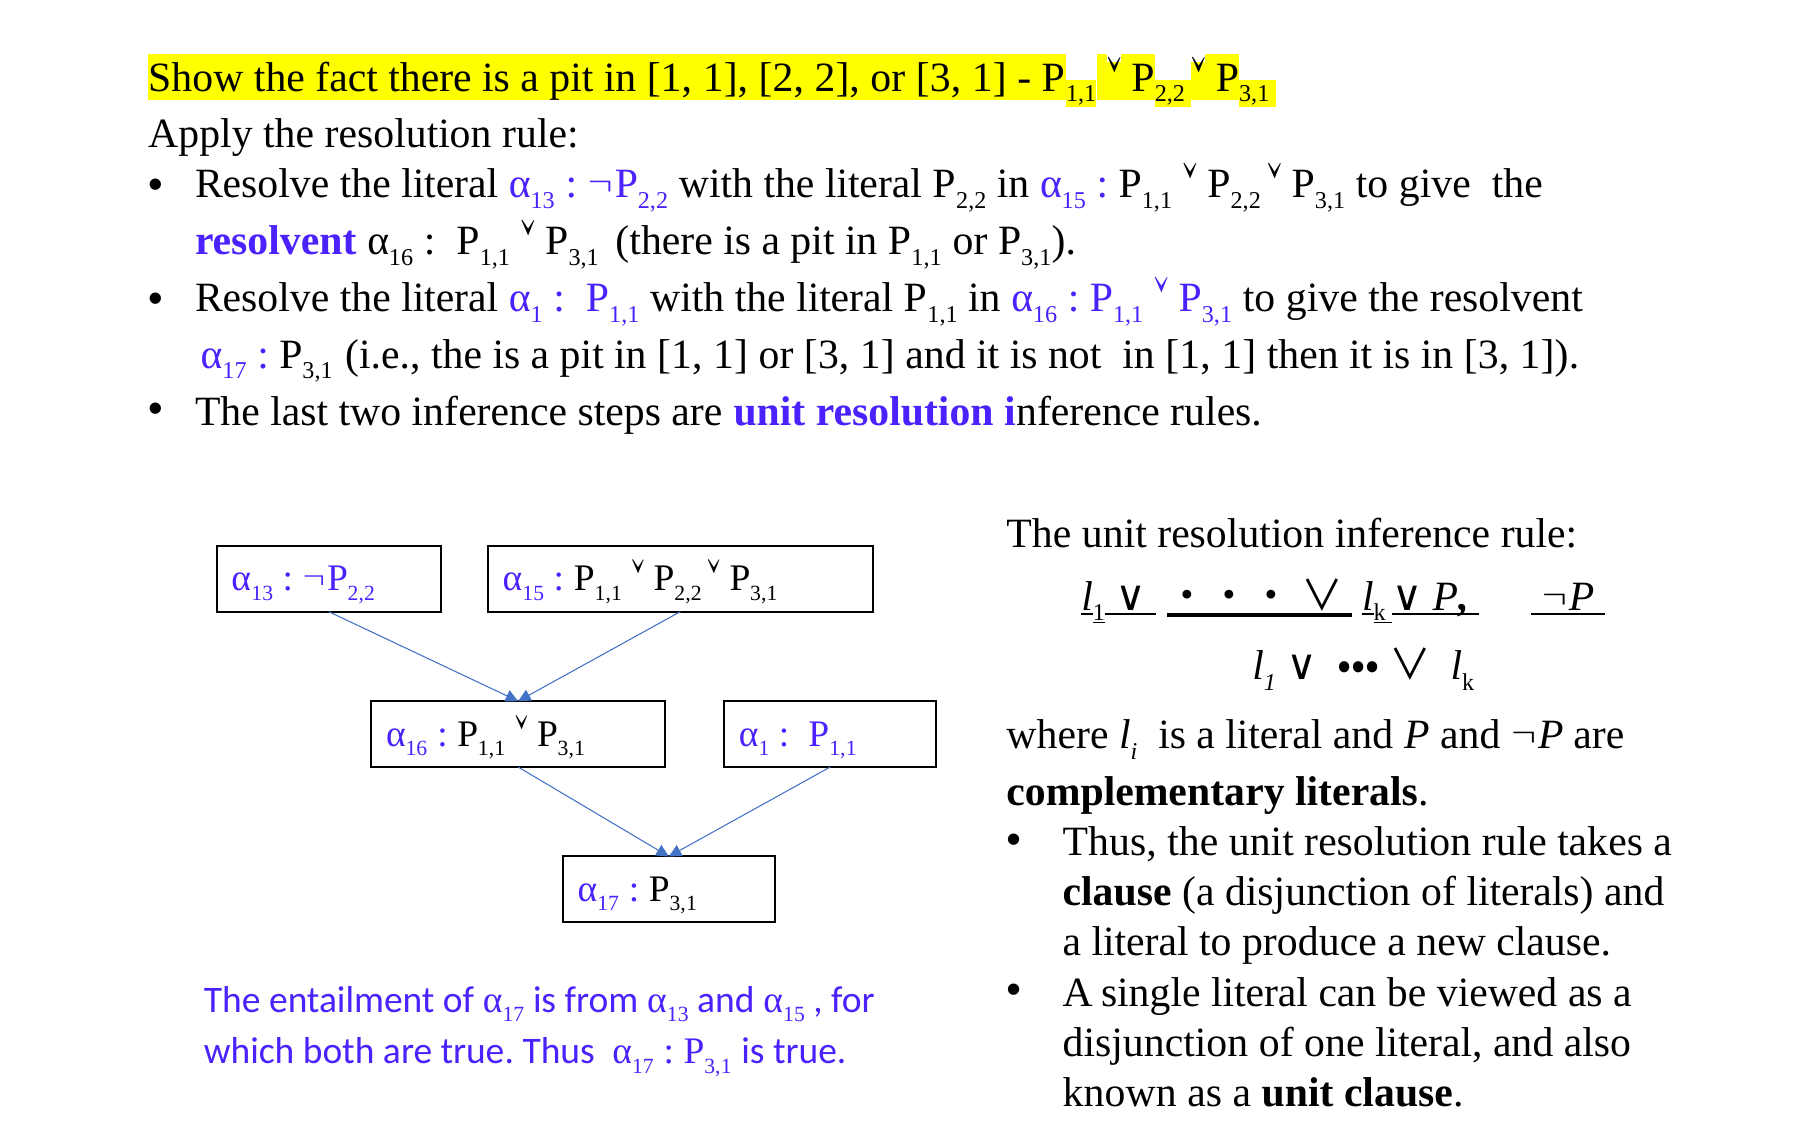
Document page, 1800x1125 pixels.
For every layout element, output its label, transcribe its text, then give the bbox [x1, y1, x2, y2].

text_box α15 : P1,1  P2,2  P3,1 [487, 545, 874, 613]
text_box α13 : P2,2 [216, 545, 442, 613]
text_box The unit resolution inference rule: l1 ∨ ・・・ ∨ lk ∨ P, P l1 ∨ ・・・ ∨ lk where li is a literal and P and P are complementary literals. Thus, the unit resolution rule takes a clause (a disjunction of literals) and a literal to produce a new clause. A single literal can be viewed as a disjunction of one literal, and also known as a unit clause. [991, 498, 1703, 1122]
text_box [518, 606, 681, 702]
text_box α16 : P1,1  P3,1 [370, 702, 666, 768]
text_box The entailment of α17 is from α13 and α15 , for which both are true. Thus α17 : P3,1 is true. [189, 967, 940, 1085]
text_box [518, 761, 668, 857]
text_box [328, 606, 518, 702]
text_box α17 : P3,1 [562, 857, 776, 923]
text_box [668, 761, 831, 857]
